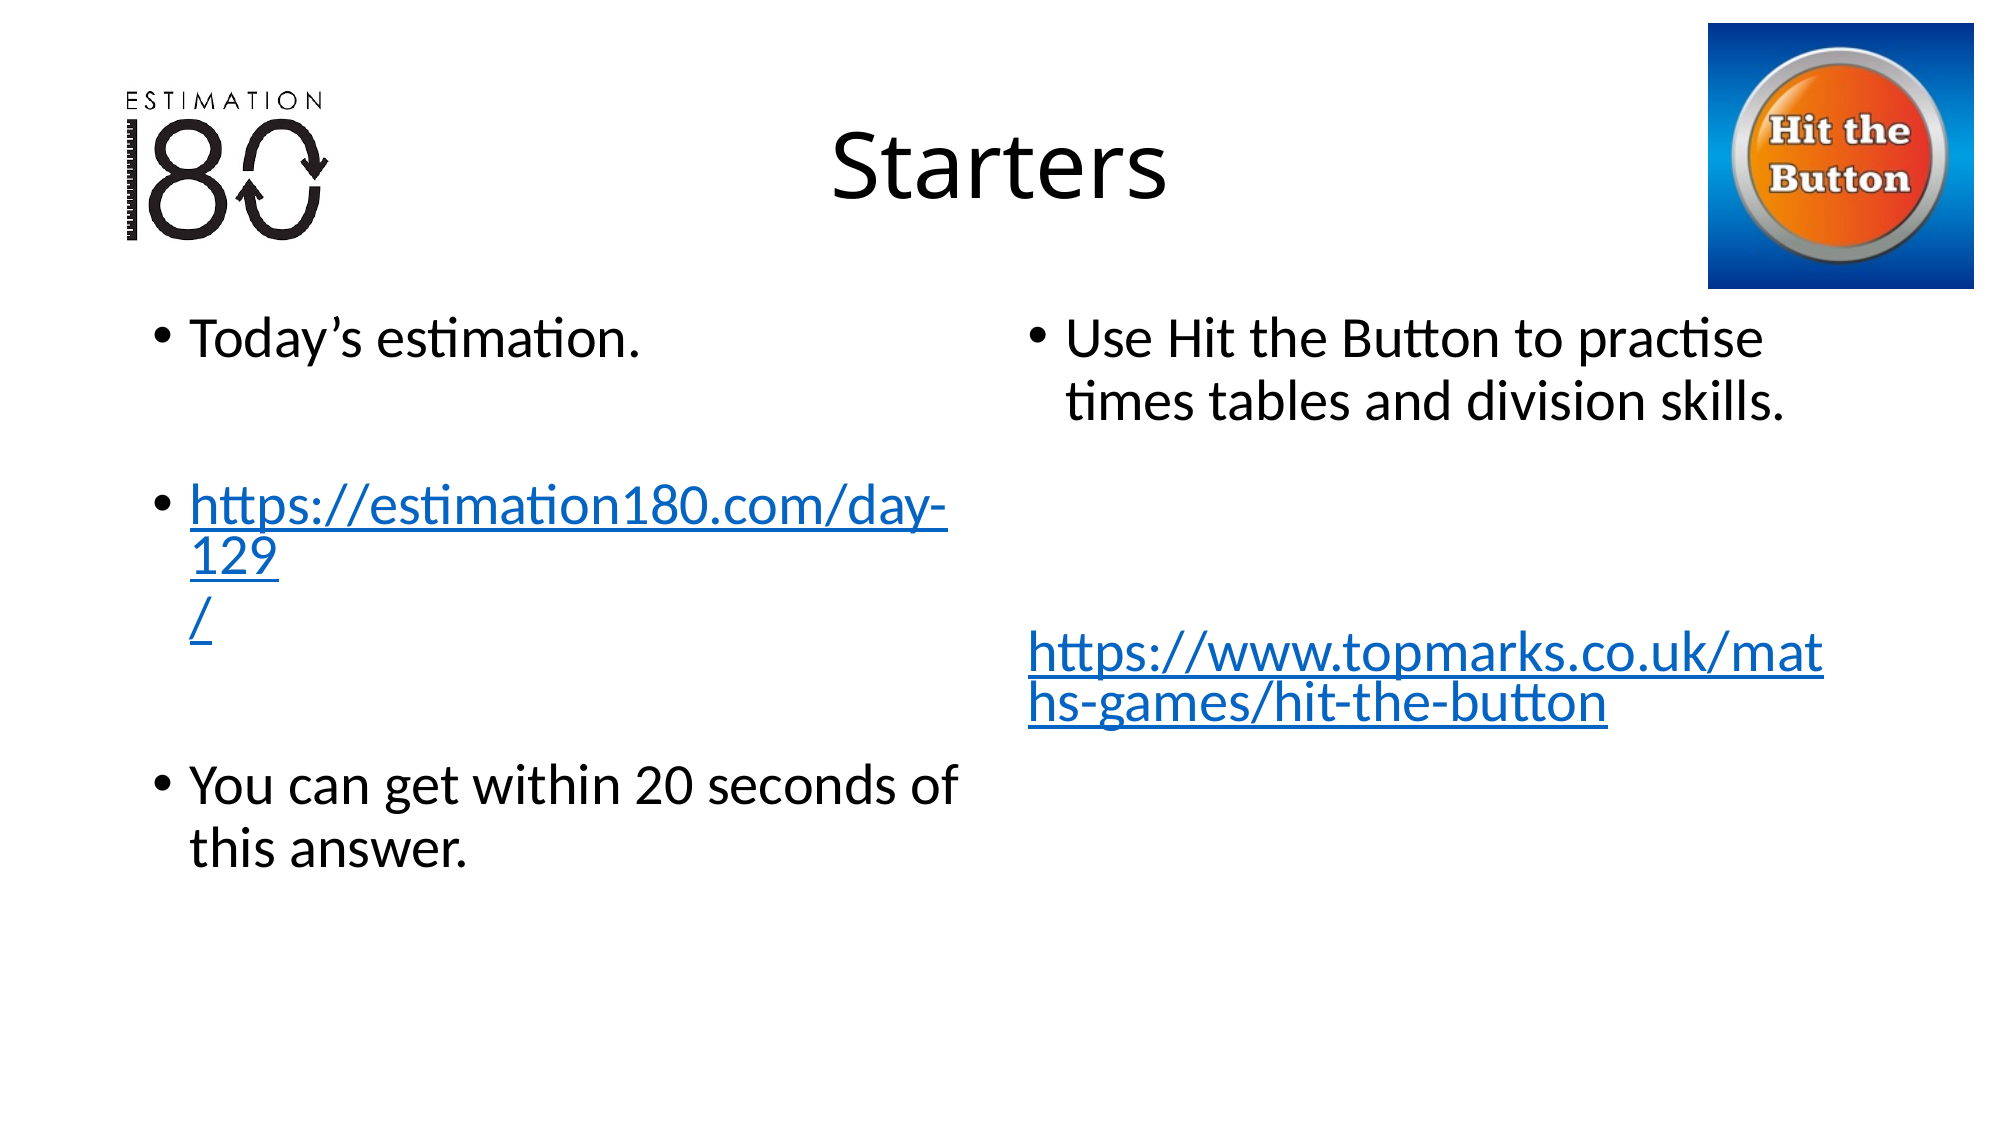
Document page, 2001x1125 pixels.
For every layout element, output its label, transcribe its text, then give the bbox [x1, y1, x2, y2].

list Use Hit the Button to practise times tables and division skills. https://www.topmarks.co.uk/maths-games/hit-the-button [1012, 299, 1863, 1014]
title Starters [424, 59, 1708, 278]
picture [26, 17, 424, 316]
picture [1708, 23, 1974, 289]
list Today’s estimation. https://estimation180.com/day-129/ You can get within 20 seconds of this answer. [137, 299, 988, 1014]
